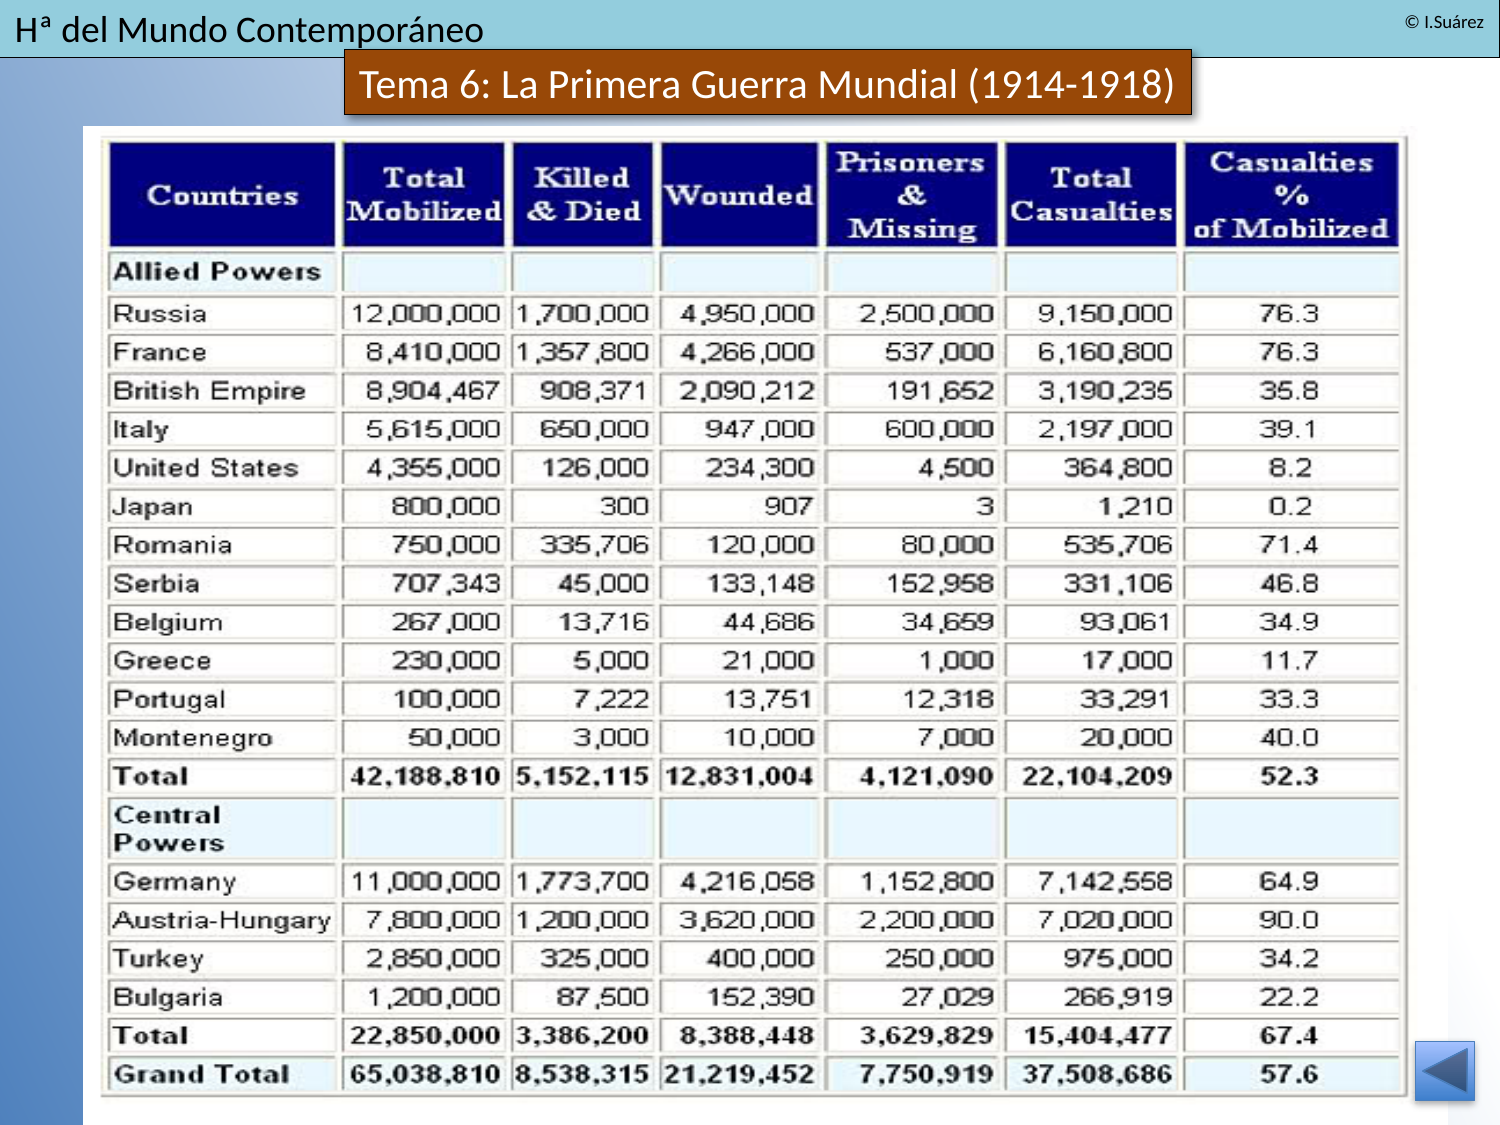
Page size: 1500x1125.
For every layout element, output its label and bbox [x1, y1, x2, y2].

text_box [1452, 1041, 1475, 1101]
picture [83, 125, 1448, 1125]
